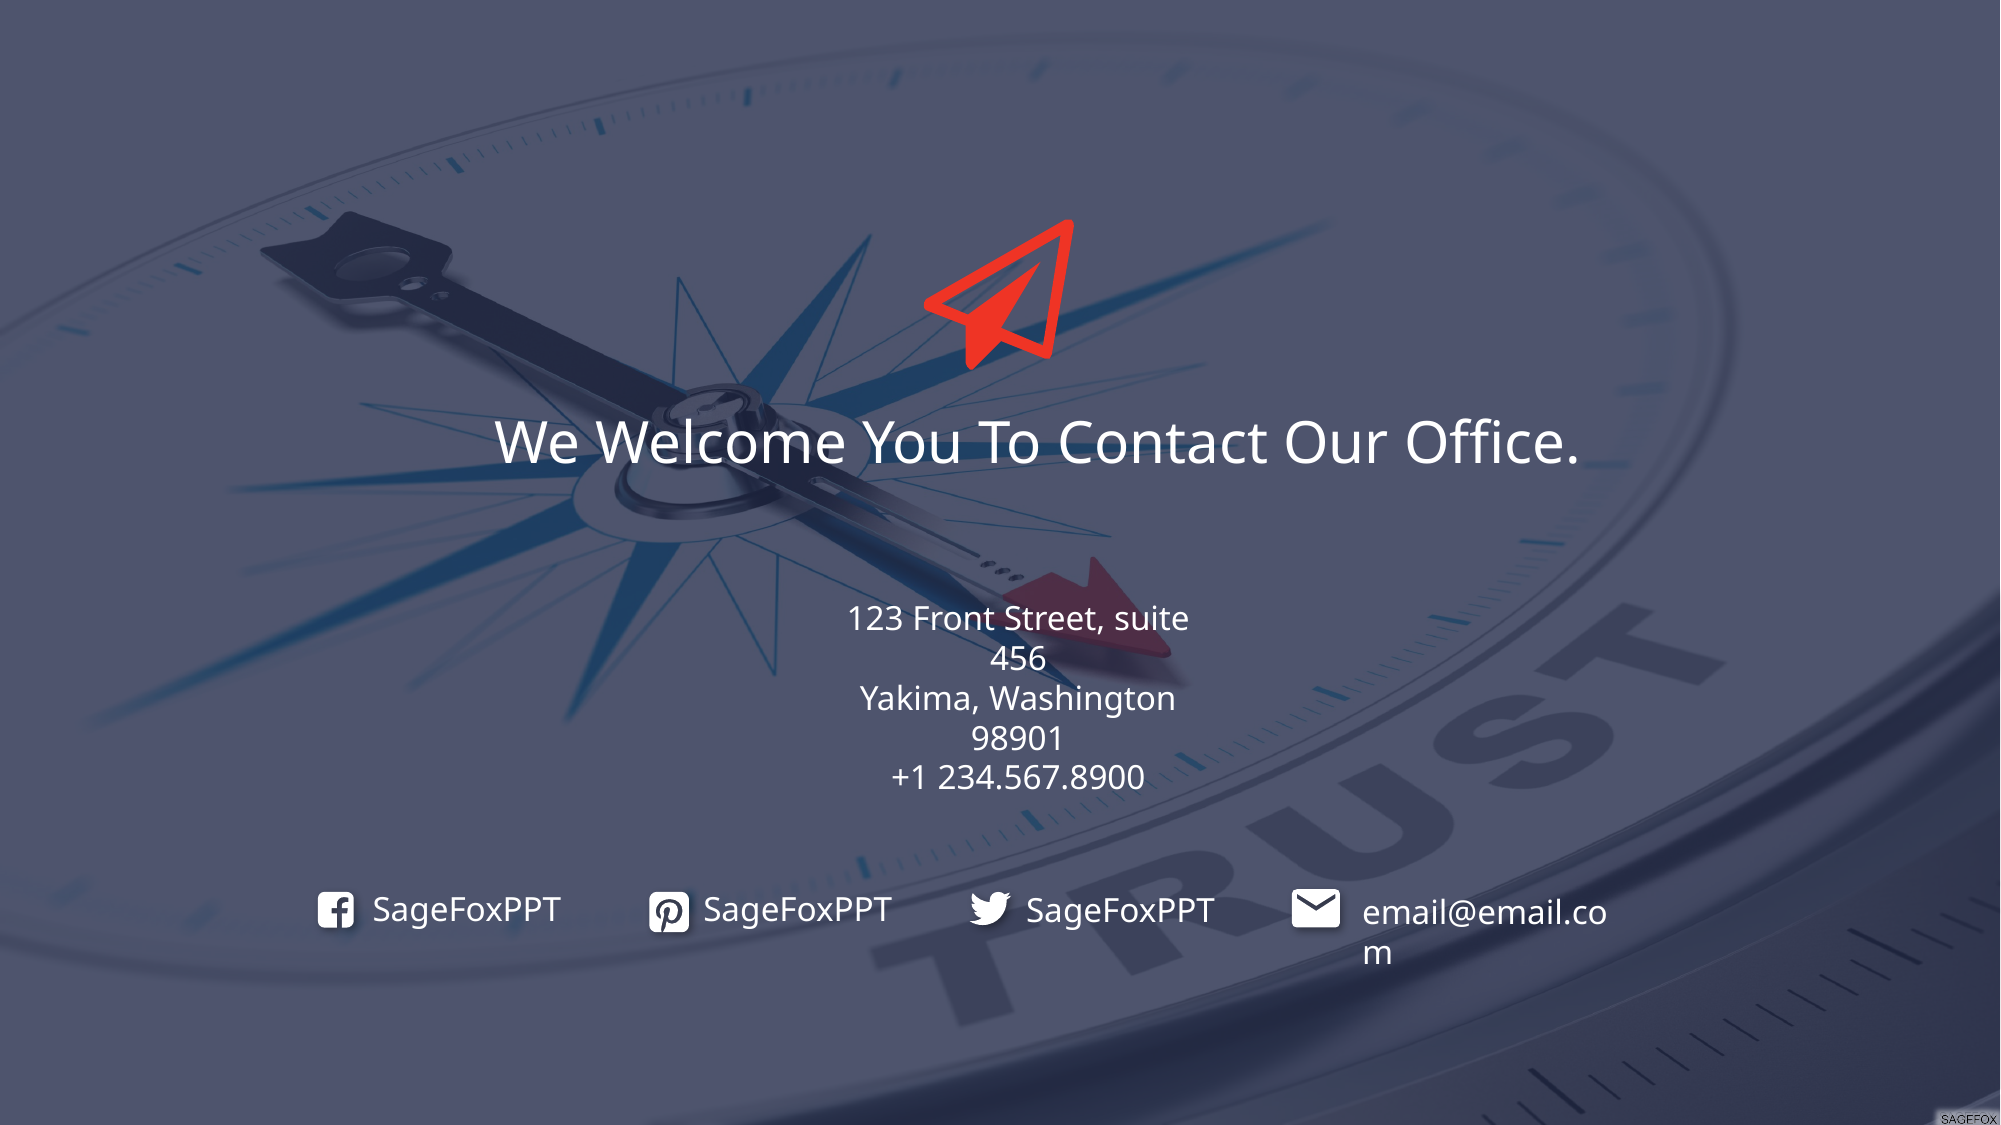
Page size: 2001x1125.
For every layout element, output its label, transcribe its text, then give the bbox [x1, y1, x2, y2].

text_box 123 Front Street, suite 456 Yakima, Washington 98901 +1 234.567.8900 [808, 589, 1229, 804]
text_box SageFoxPPT [357, 880, 598, 936]
text_box We Welcome You To Contact Our Office. [477, 398, 1598, 483]
text_box [317, 891, 354, 928]
text_box [969, 891, 1011, 926]
text_box [923, 219, 1074, 370]
text_box SageFoxPPT [1011, 881, 1252, 937]
text_box SageFoxPPT [688, 880, 929, 936]
text_box [649, 891, 688, 933]
text_box email@email.com [1347, 884, 1649, 979]
picture [1938, 1114, 1999, 1125]
text_box [1291, 889, 1340, 928]
